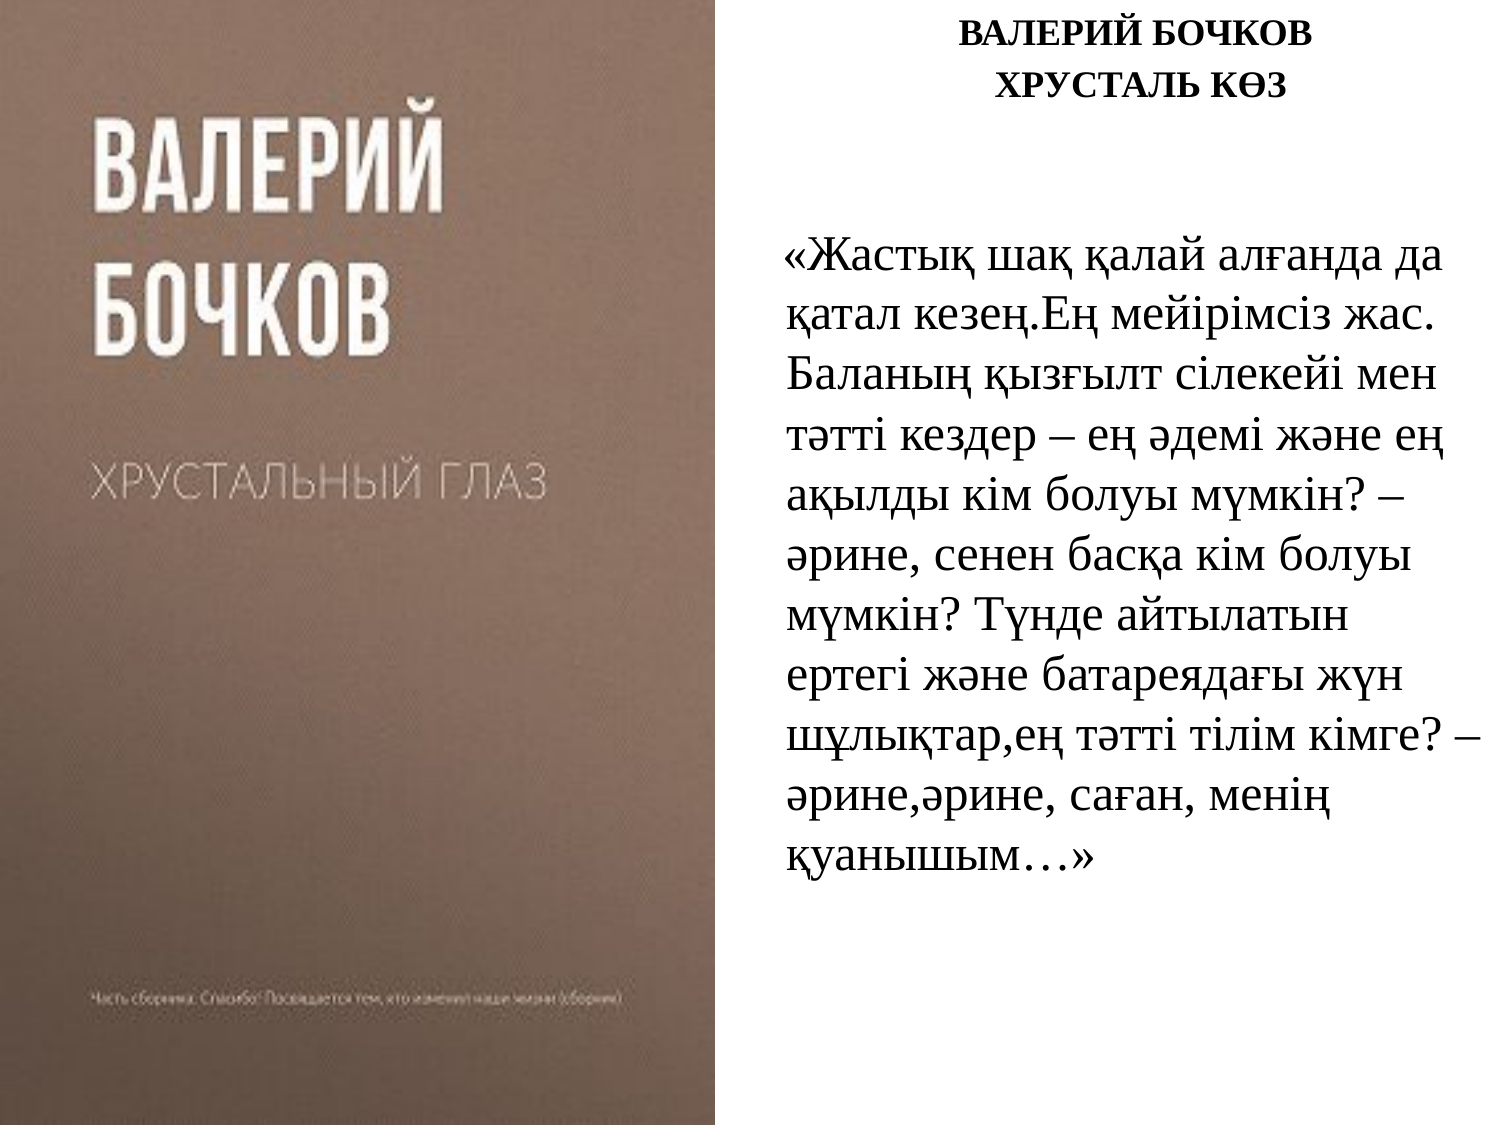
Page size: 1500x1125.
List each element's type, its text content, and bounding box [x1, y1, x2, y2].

picture [0, 0, 716, 1125]
list ВАЛЕРИЙ БОЧКОВ ХРУСТАЛЬ КӨЗ «Жастық шақ қалай алғанда да қатал кезең.Ең мейірімсіз жас. Баланың қызғылт сілекейі мен тәтті кездер – ең әдемі және ең ақылды кім болуы мүмкін? –әрине, сенен басқа кім болуы мүмкін? Түнде айтылатын ертегі және батареядағы жүн шұлықтар,ең тәтті тілім кімге? – әрине,әрине, саған, менің қуанышым…» [717, 0, 1500, 1125]
